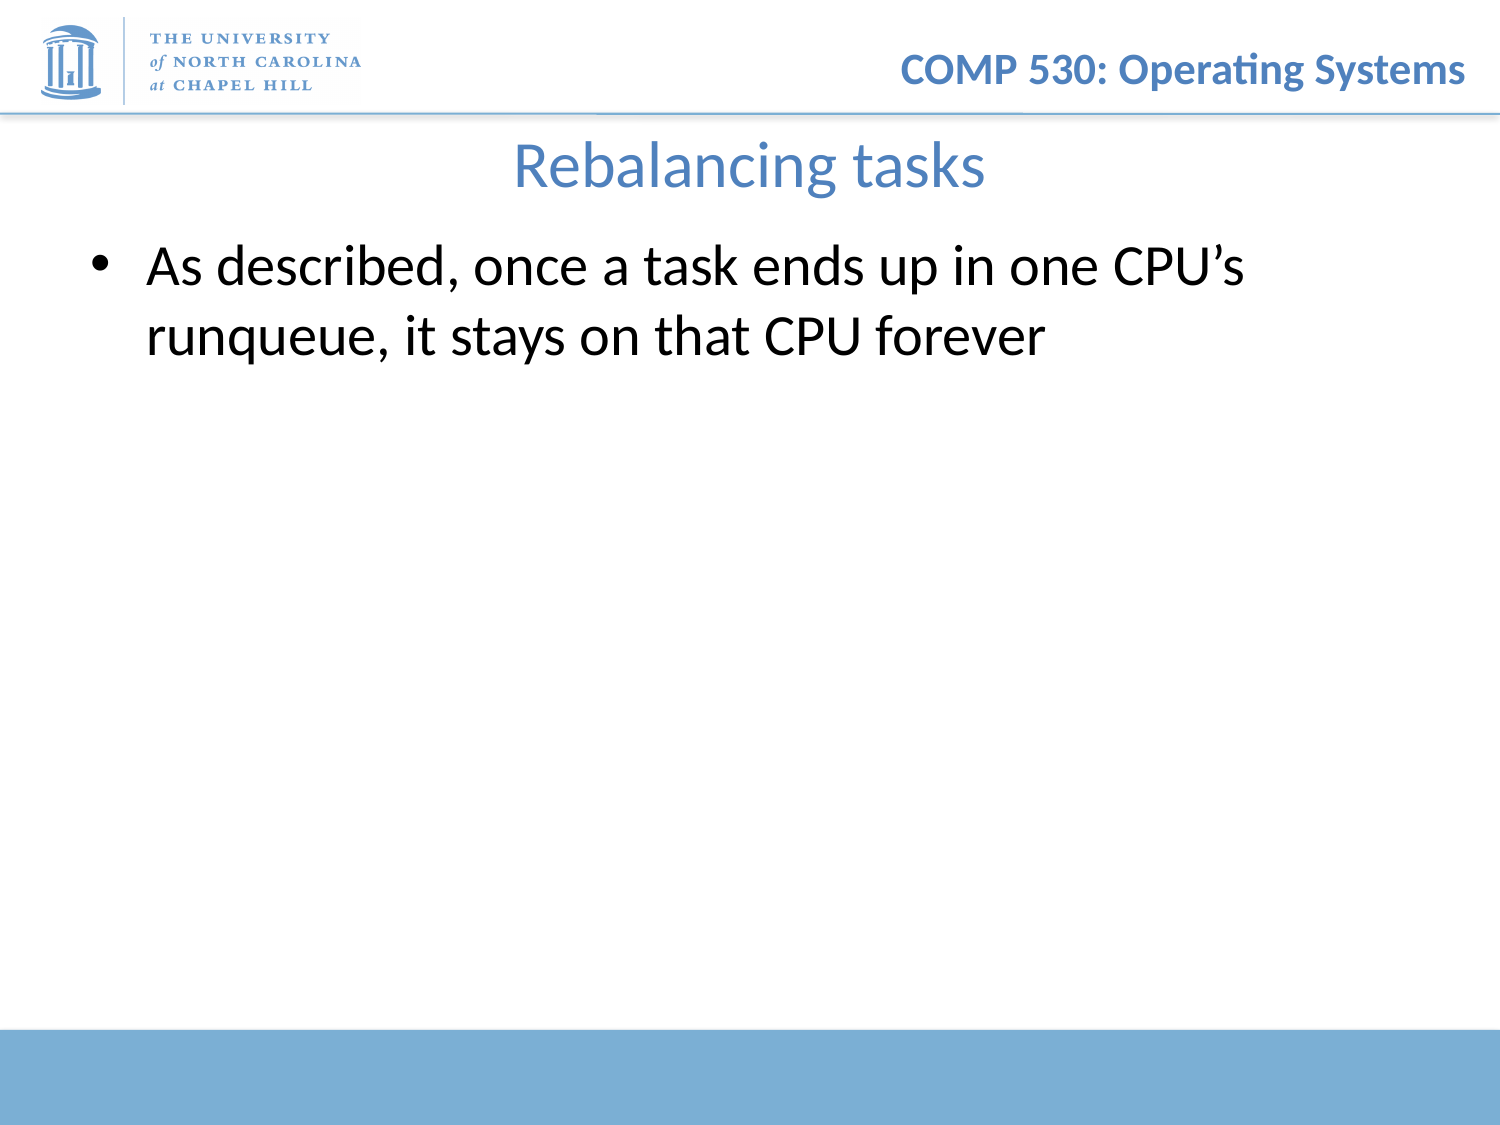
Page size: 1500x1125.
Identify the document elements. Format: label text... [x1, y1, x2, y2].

list As described, once a task ends up in one CPU’s runqueue, it stays on that CPU forever [75, 219, 1425, 1024]
picture [41, 17, 361, 105]
title Rebalancing tasks [0, 113, 1500, 209]
